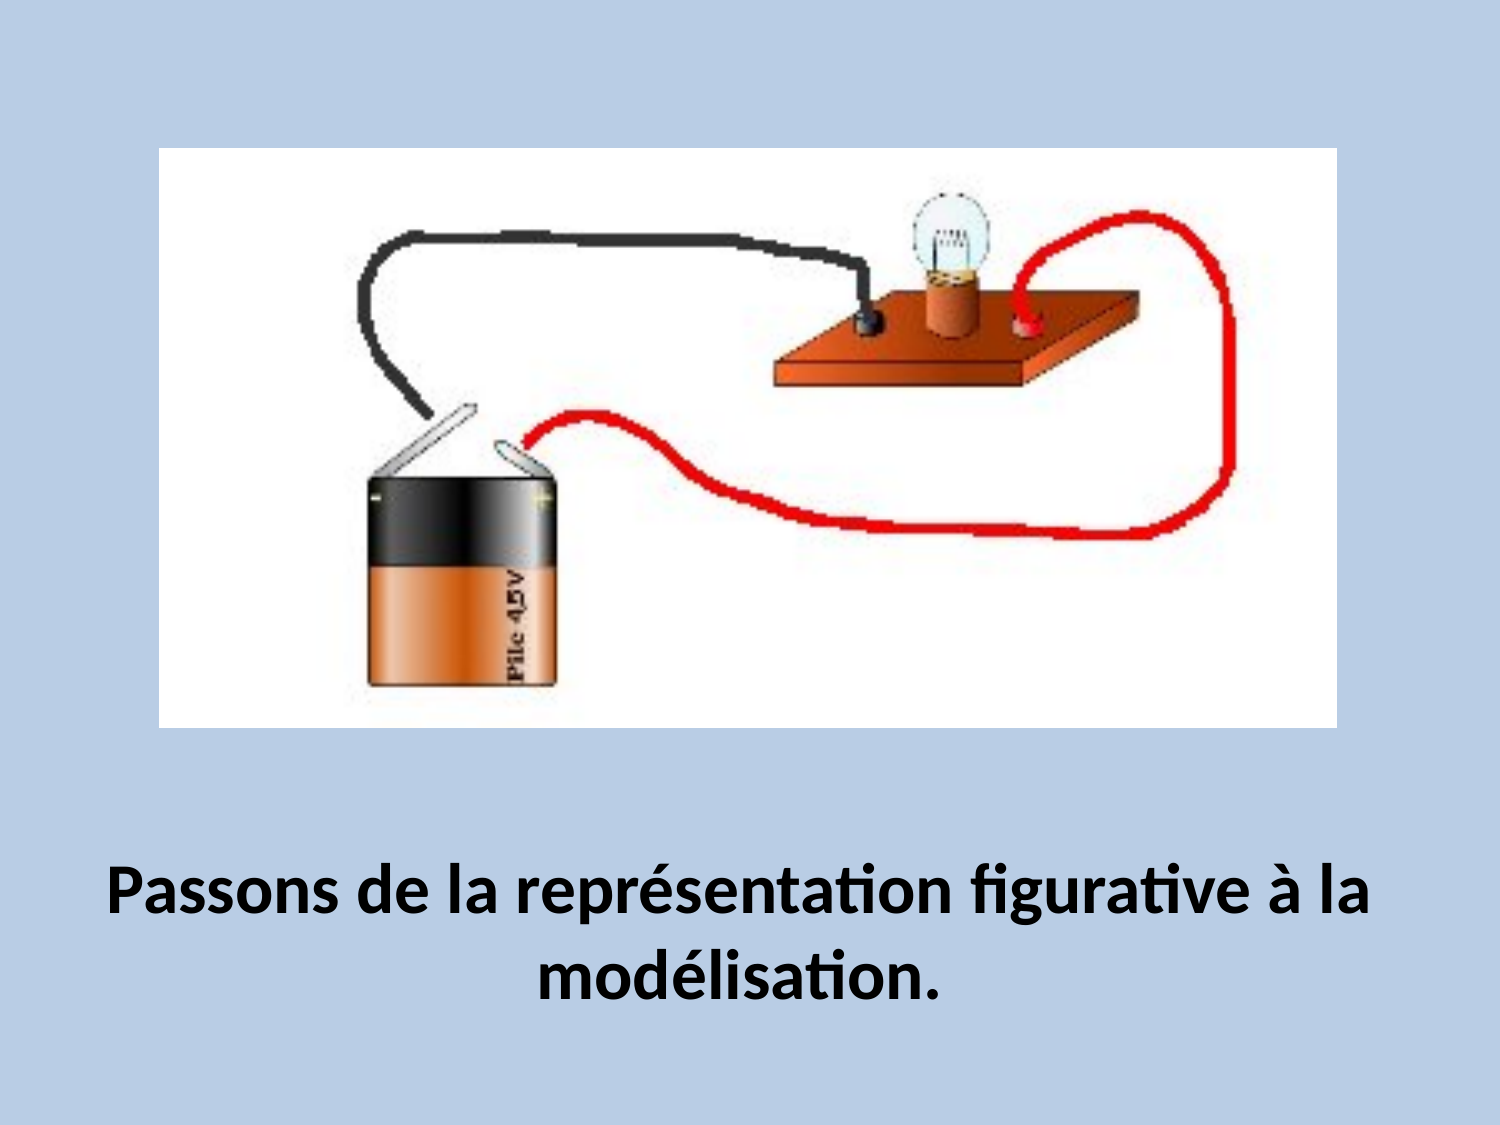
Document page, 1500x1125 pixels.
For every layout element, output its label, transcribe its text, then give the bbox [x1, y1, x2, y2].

picture [159, 148, 1338, 729]
title Passons de la représentation figurative à la modélisation. [64, 834, 1415, 1022]
